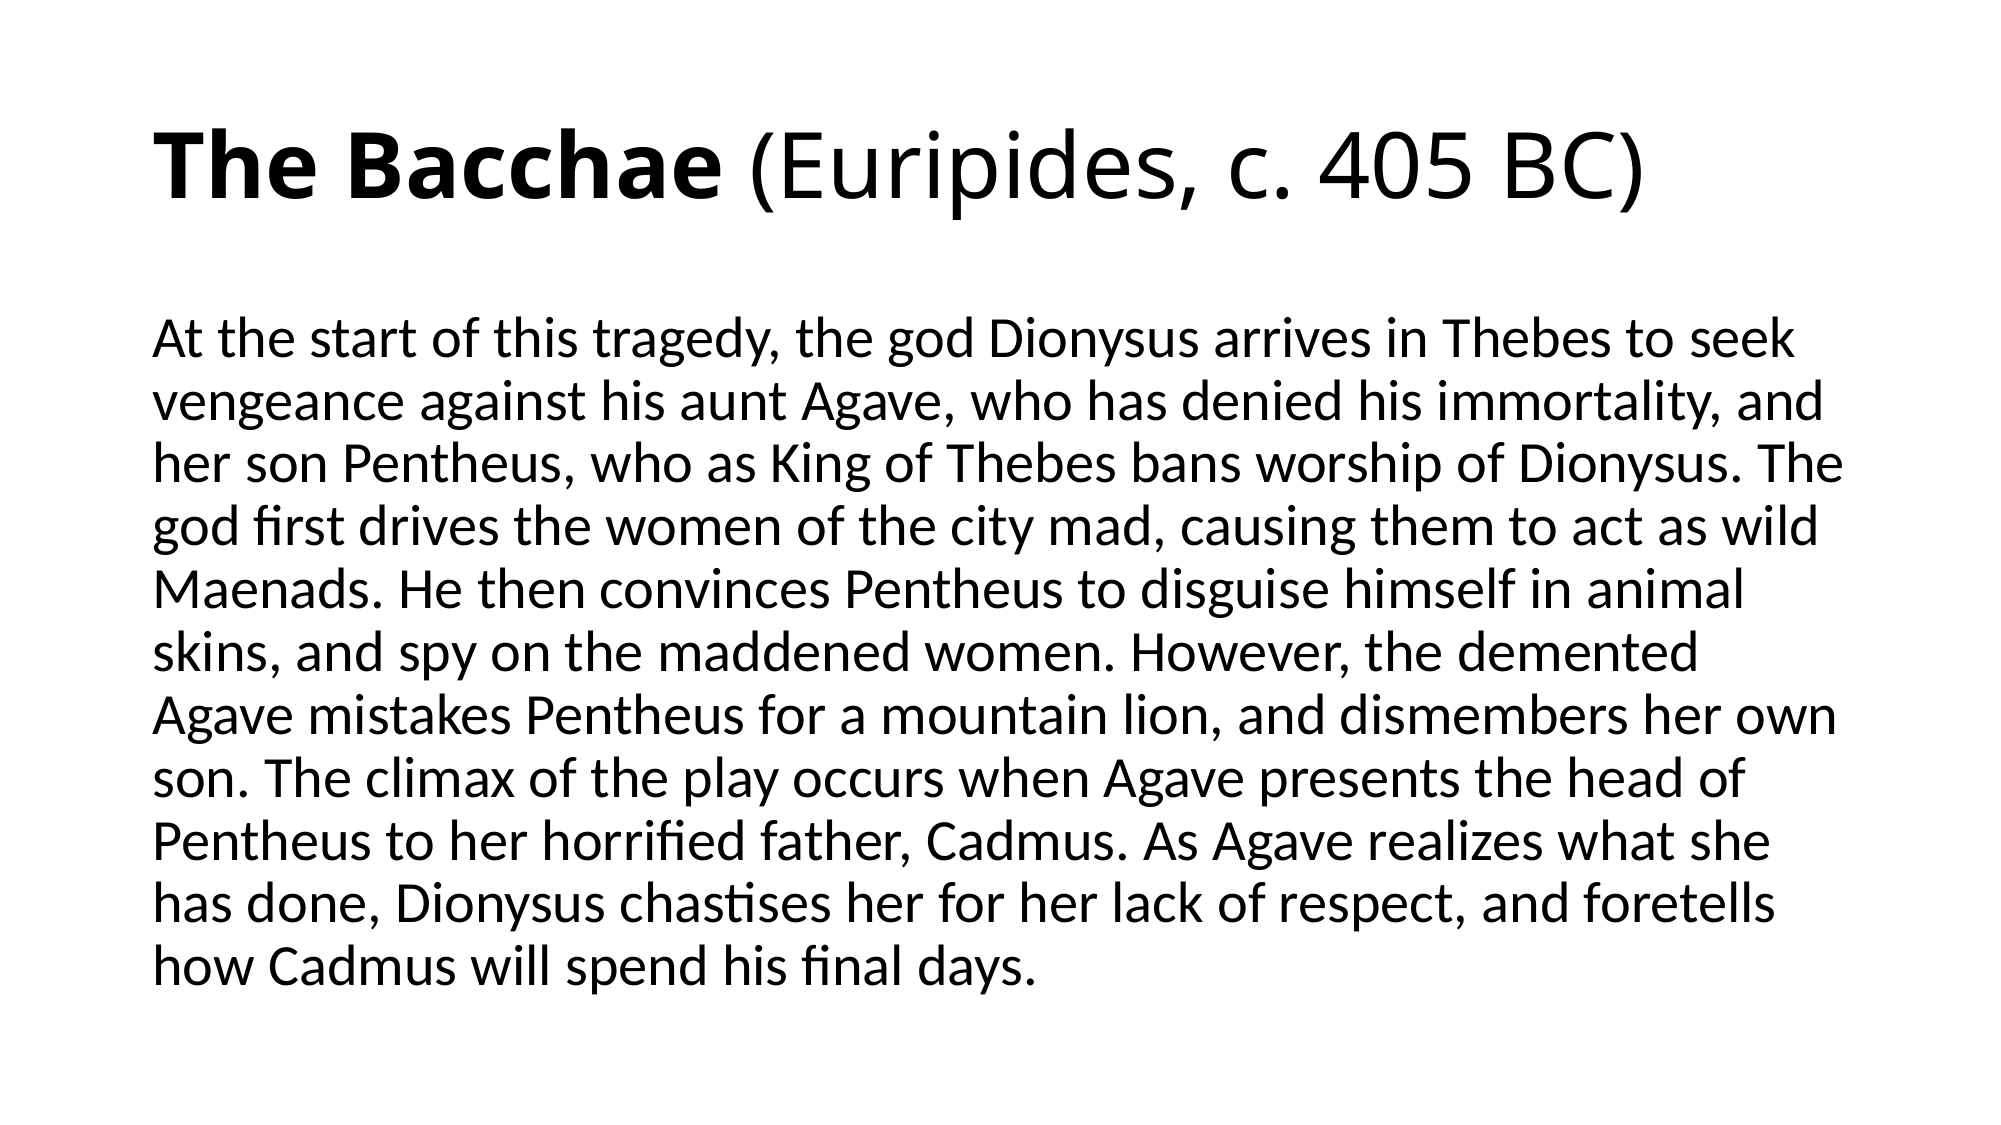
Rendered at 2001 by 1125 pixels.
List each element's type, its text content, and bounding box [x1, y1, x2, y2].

list At the start of this tragedy, the god Dionysus arrives in Thebes to seek vengeance against his aunt Agave, who has denied his immortality, and her son Pentheus, who as King of Thebes bans worship of Dionysus. The god first drives the women of the city mad, causing them to act as wild Maenads. He then convinces Pentheus to disguise himself in animal skins, and spy on the maddened women. However, the demented Agave mistakes Pentheus for a mountain lion, and dismembers her own son. The climax of the play occurs when Agave presents the head of Pentheus to her horrified father, Cadmus. As Agave realizes what she has done, Dionysus chastises her for her lack of respect, and foretells how Cadmus will spend his final days. [137, 299, 1863, 1014]
title The Bacchae (Euripides, c. 405 BC) [137, 59, 1863, 278]
